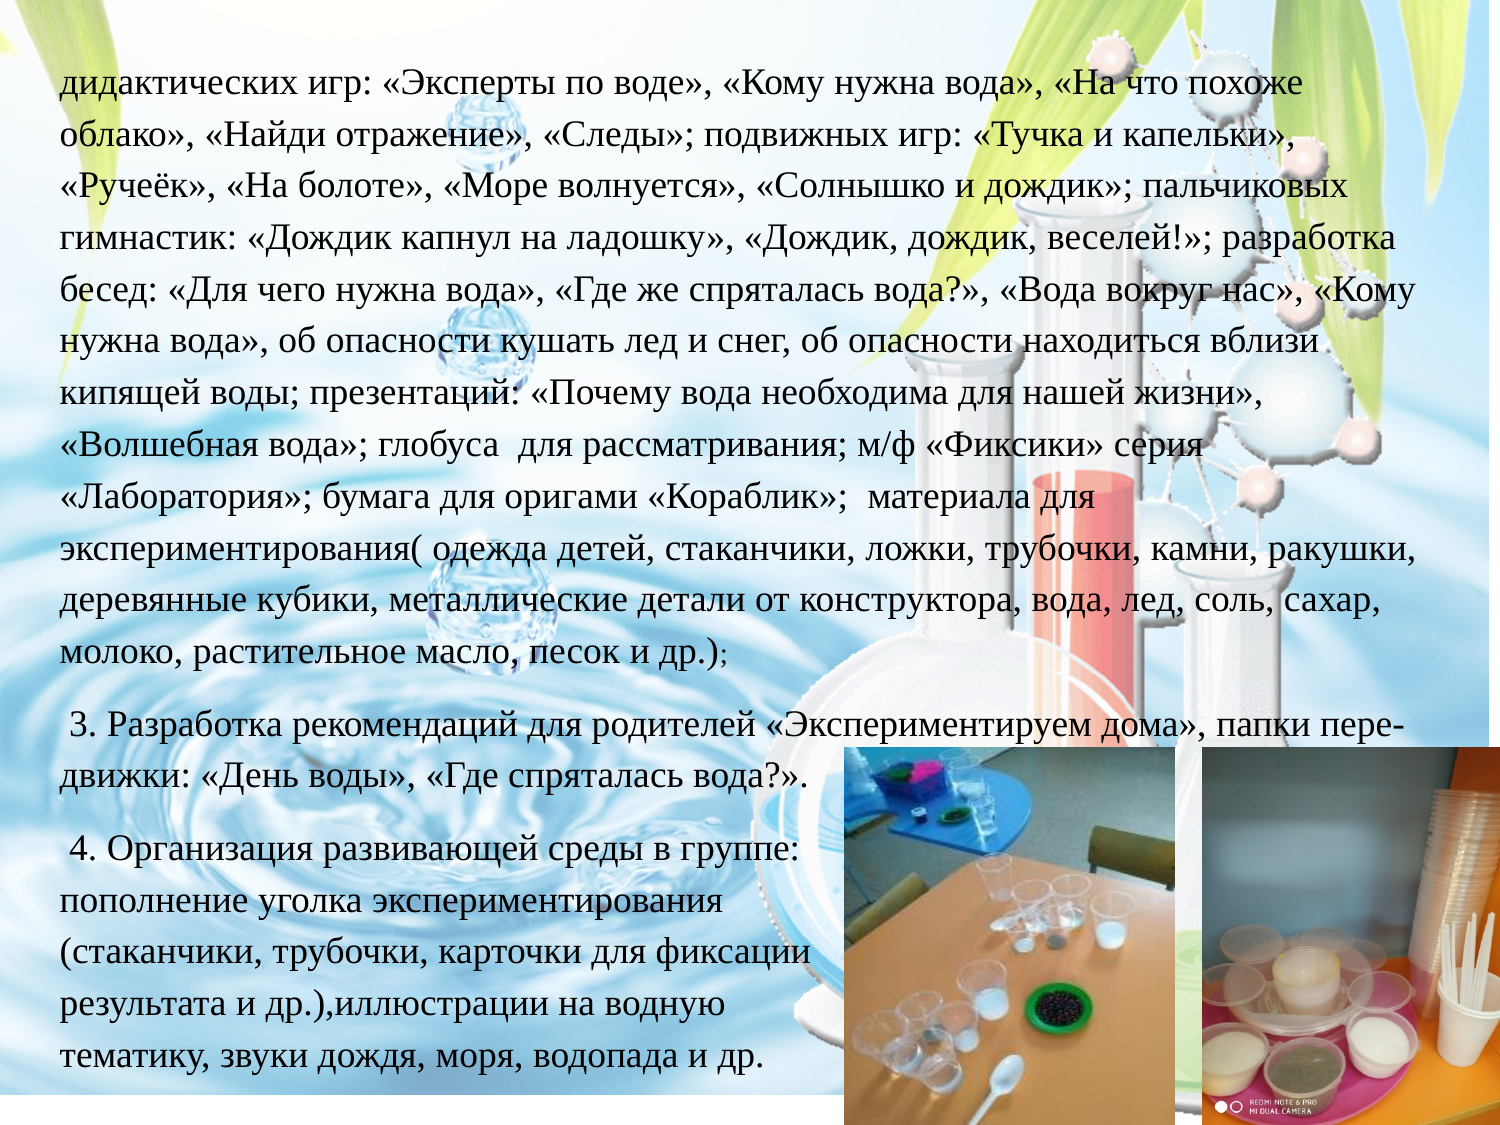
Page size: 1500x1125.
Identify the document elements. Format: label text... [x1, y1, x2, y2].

text_box дидактических игр: «Эксперты по воде», «Кому нужна вода», «На что похоже облако», «Найди отражение», «Следы»; подвижных игр: «Тучка и капельки», «Ручеёк», «На болоте», «Море волнуется», «Солнышко и дождик»; пальчиковых гимнастик: «Дождик капнул на ладошку», «Дождик, дождик, веселей!»; разработка бесед: «Для чего нужна вода», «Где же спряталась вода?», «Вода вокруг нас», «Кому нужна вода», об опасности кушать лед и снег, об опасности находиться вблизи кипящей воды; презентаций: «Почему вода необходима для нашей жизни», «Волшебная вода»; глобуса для рассматривания; м/ф «Фиксики» серия «Лаборатория»; бумага для оригами «Кораблик»; материала для экспериментирования( одежда детей, стаканчики, ложки, трубочки, камни, ракушки, деревянные кубики, металлические детали от конструктора, вода, лед, соль, сахар, молоко, растительное масло, песок и др.); 3. Разработка рекомендаций для родителей «Экспериментируем дома», папки пере-движки: «День воды», «Где спряталась вода?». 4. Организация развивающей среды в группе: пополнение уголка экспериментирования (стаканчики, трубочки, карточки для фиксации результата и др.),иллюстрации на водную тематику, звуки дождя, моря, водопада и др. [44, 42, 1451, 1083]
picture [844, 747, 1175, 1125]
picture [1201, 747, 1500, 1125]
